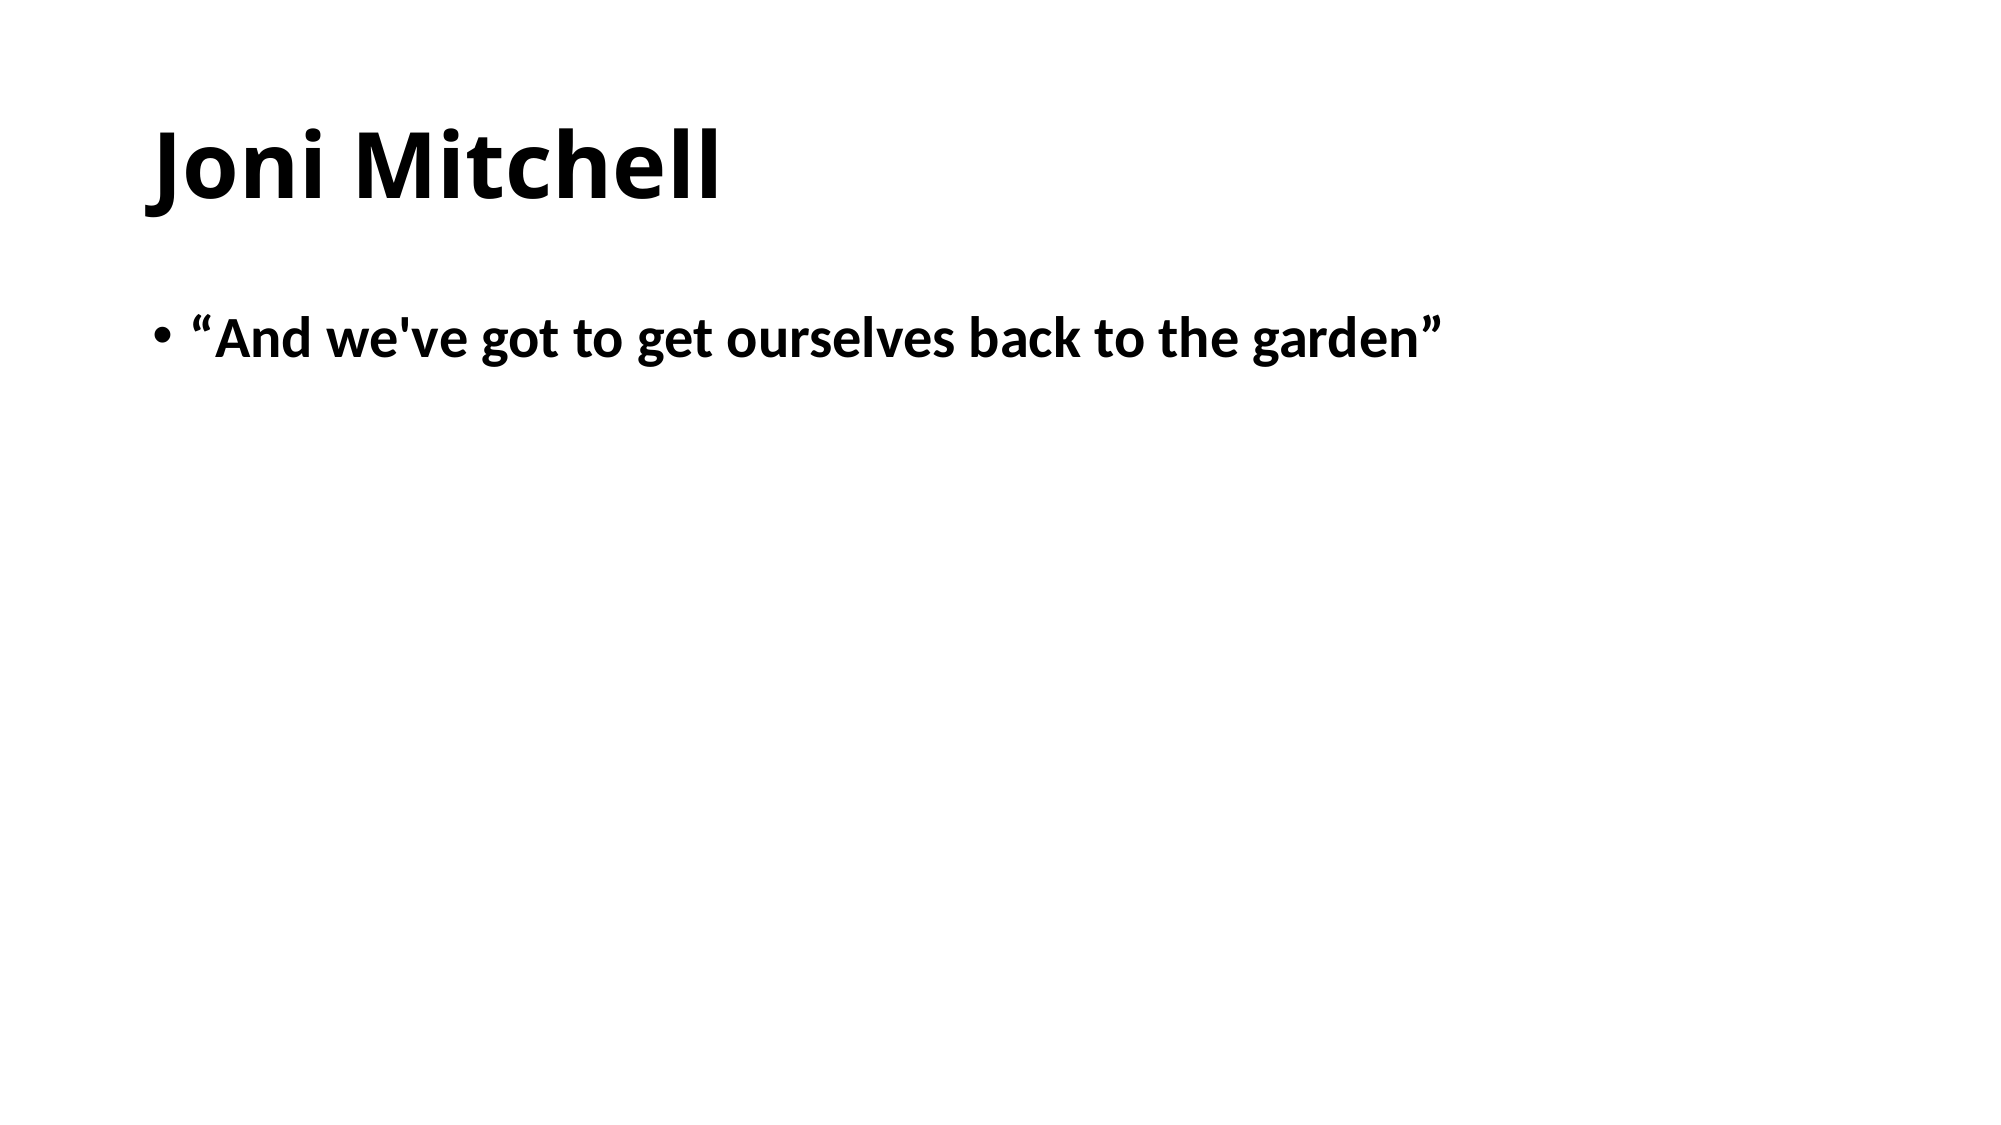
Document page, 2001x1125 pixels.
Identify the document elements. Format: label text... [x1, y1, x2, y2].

list “And we've got to get ourselves back to the garden” [137, 299, 1863, 1014]
title Joni Mitchell [137, 59, 1863, 278]
